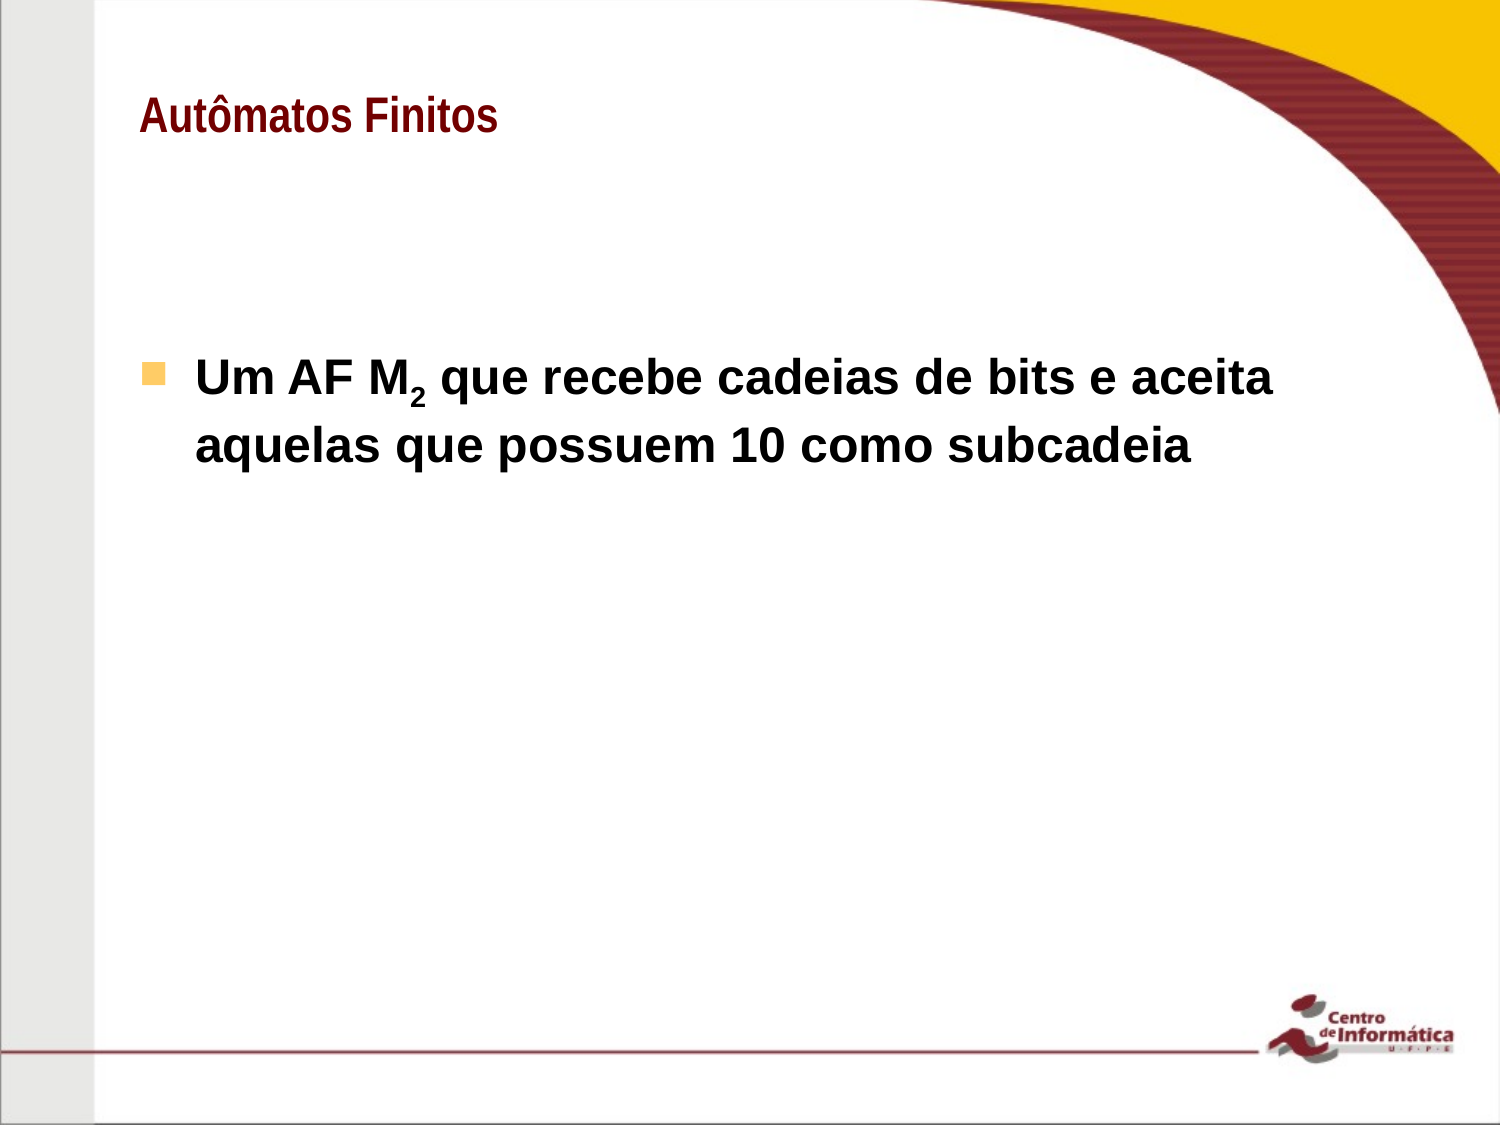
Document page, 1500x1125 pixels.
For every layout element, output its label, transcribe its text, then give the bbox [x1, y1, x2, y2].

list Um AF M2 que recebe cadeias de bits e aceita aquelas que possuem 10 como subcadeia [123, 267, 1447, 811]
title Autômatos Finitos [123, 19, 1319, 207]
picture [0, 0, 1500, 1125]
